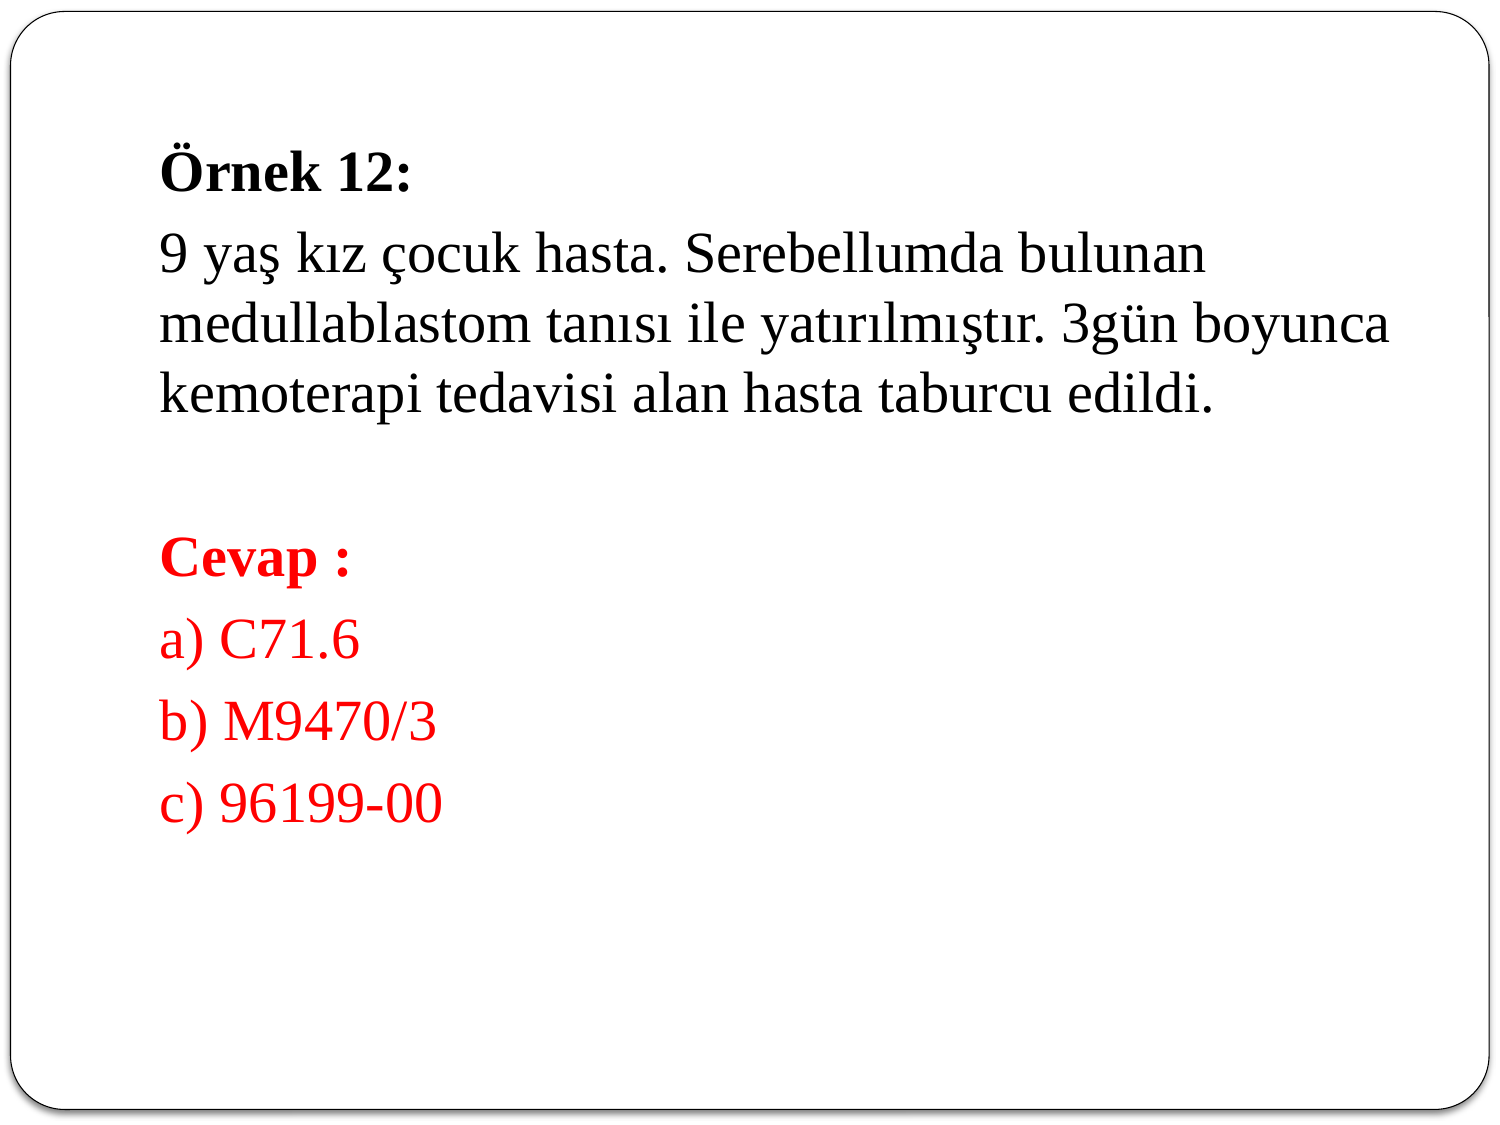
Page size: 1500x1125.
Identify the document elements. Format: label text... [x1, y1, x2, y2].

list Örnek 12: 9 yaş kız çocuk hasta. Serebellumda bulunan medullablastom tanısı ile yatırılmıştır. 3gün boyunca kemoterapi tedavisi alan hasta taburcu edildi. Cevap : a) C71.6 b) M9470/3 c) 96199-00 [100, 125, 1425, 988]
